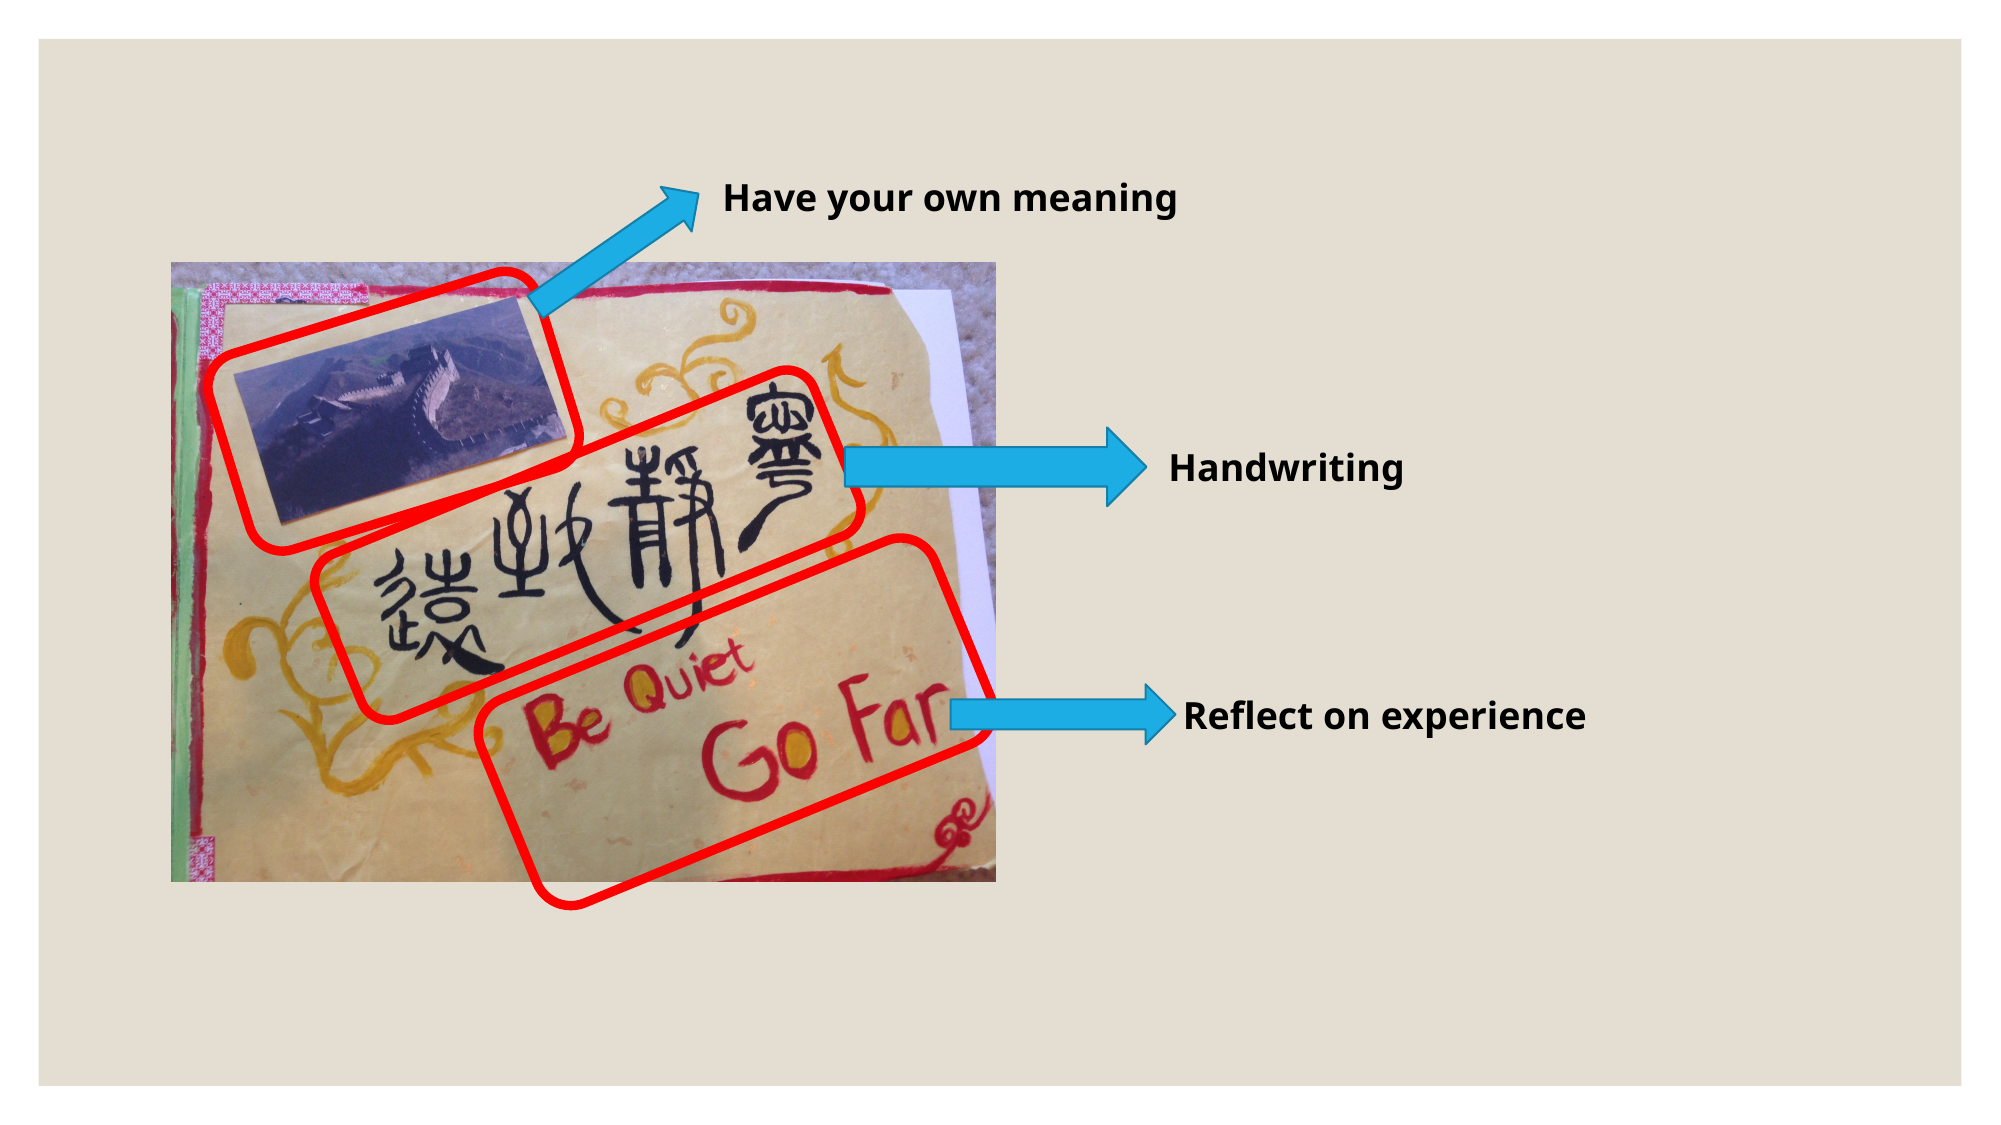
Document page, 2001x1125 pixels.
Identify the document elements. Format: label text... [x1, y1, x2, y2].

text_box [578, 185, 700, 259]
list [171, 262, 996, 882]
text_box [1000, 426, 1148, 508]
text_box Handwriting [1153, 436, 1420, 497]
text_box Reflect on experience [1168, 684, 1613, 745]
text_box Have your own meaning [707, 166, 1194, 227]
text_box [537, 887, 627, 907]
text_box [1000, 683, 1168, 746]
